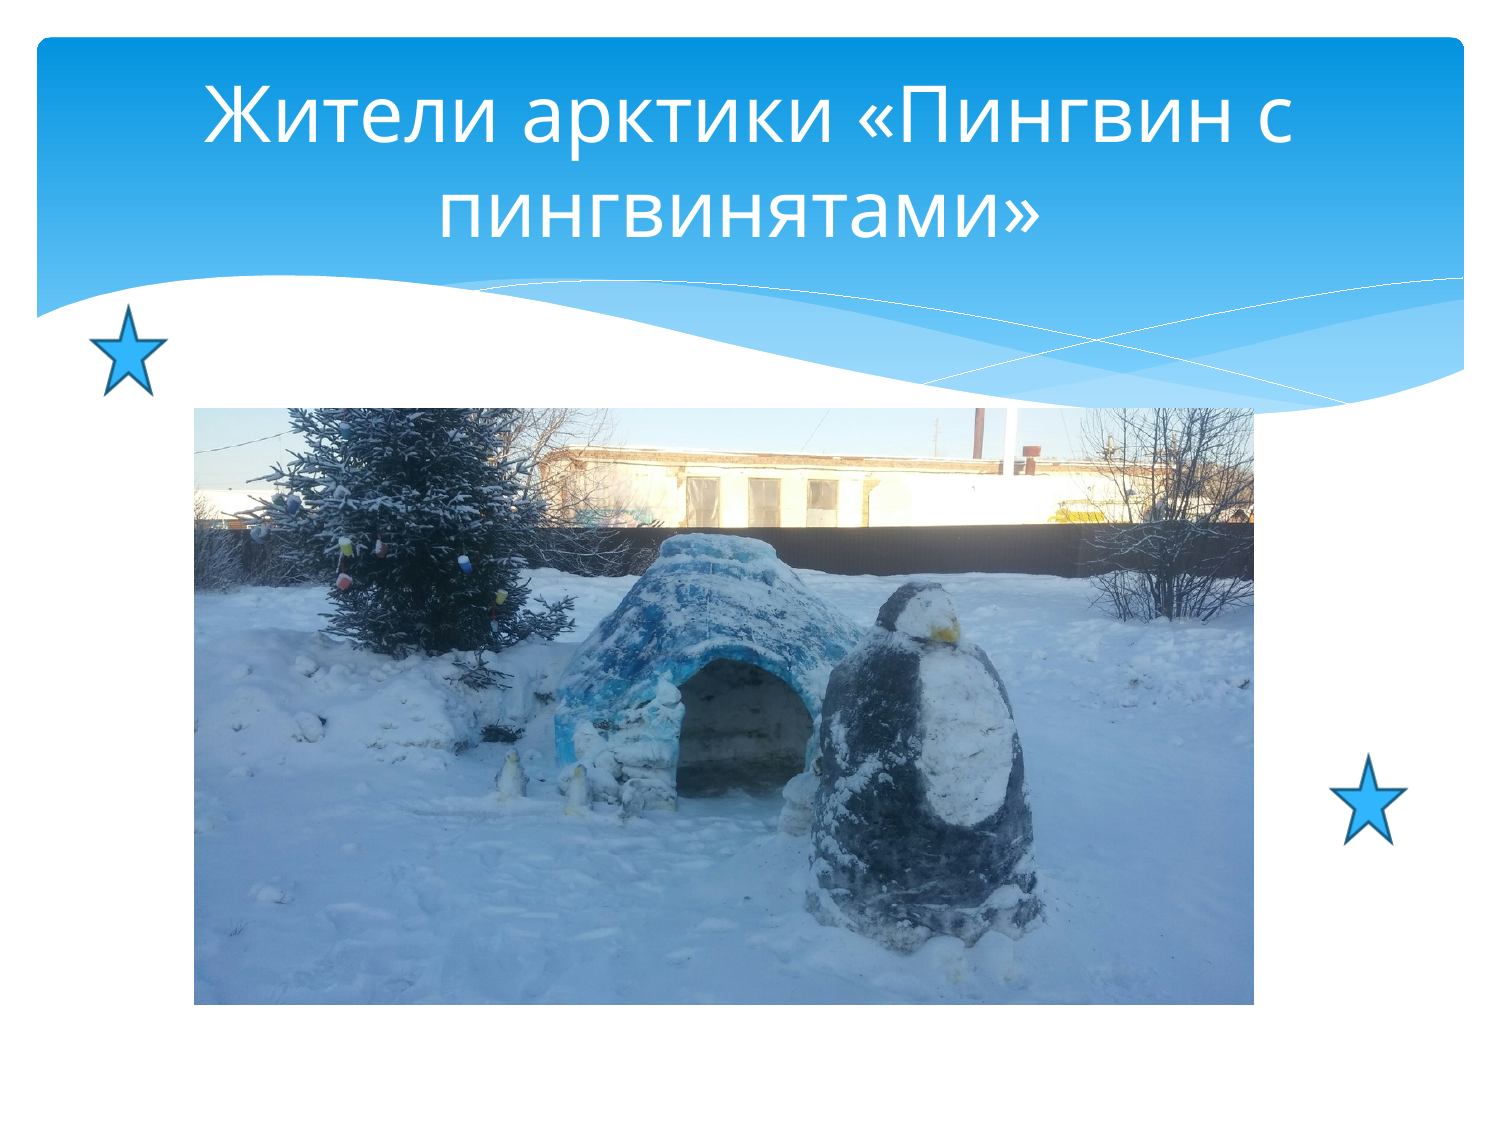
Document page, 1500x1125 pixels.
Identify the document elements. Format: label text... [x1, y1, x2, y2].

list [194, 408, 1255, 1006]
picture [1328, 751, 1409, 846]
picture [88, 302, 169, 397]
title Жители арктики «Пингвин с пингвинятами» [75, 55, 1425, 261]
